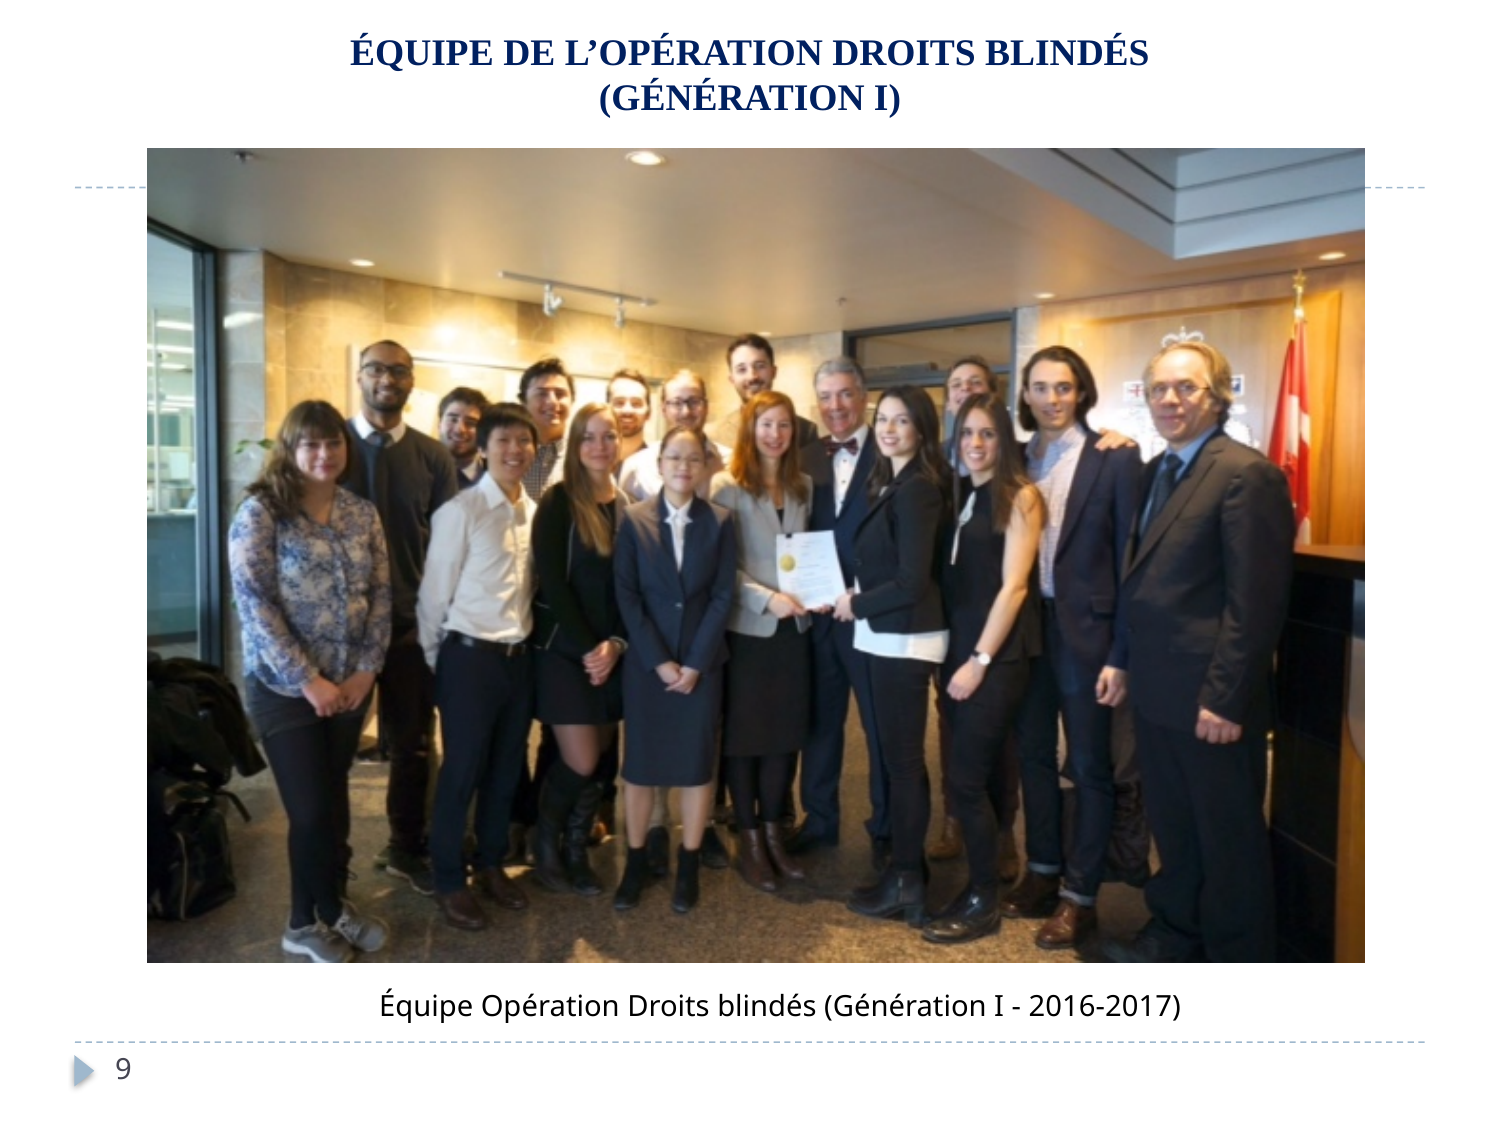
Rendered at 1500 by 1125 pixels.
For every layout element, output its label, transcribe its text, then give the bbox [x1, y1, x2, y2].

footer [76, 1042, 1436, 1103]
picture [147, 148, 1365, 963]
title ÉQUIPE DE L’OPÉRATION DROITS BLINDÉS (GÉNÉRATION I) [75, 37, 1425, 125]
list Équipe Opération Droits blindés (Génération I - 2016-2017) [135, 137, 1425, 1035]
